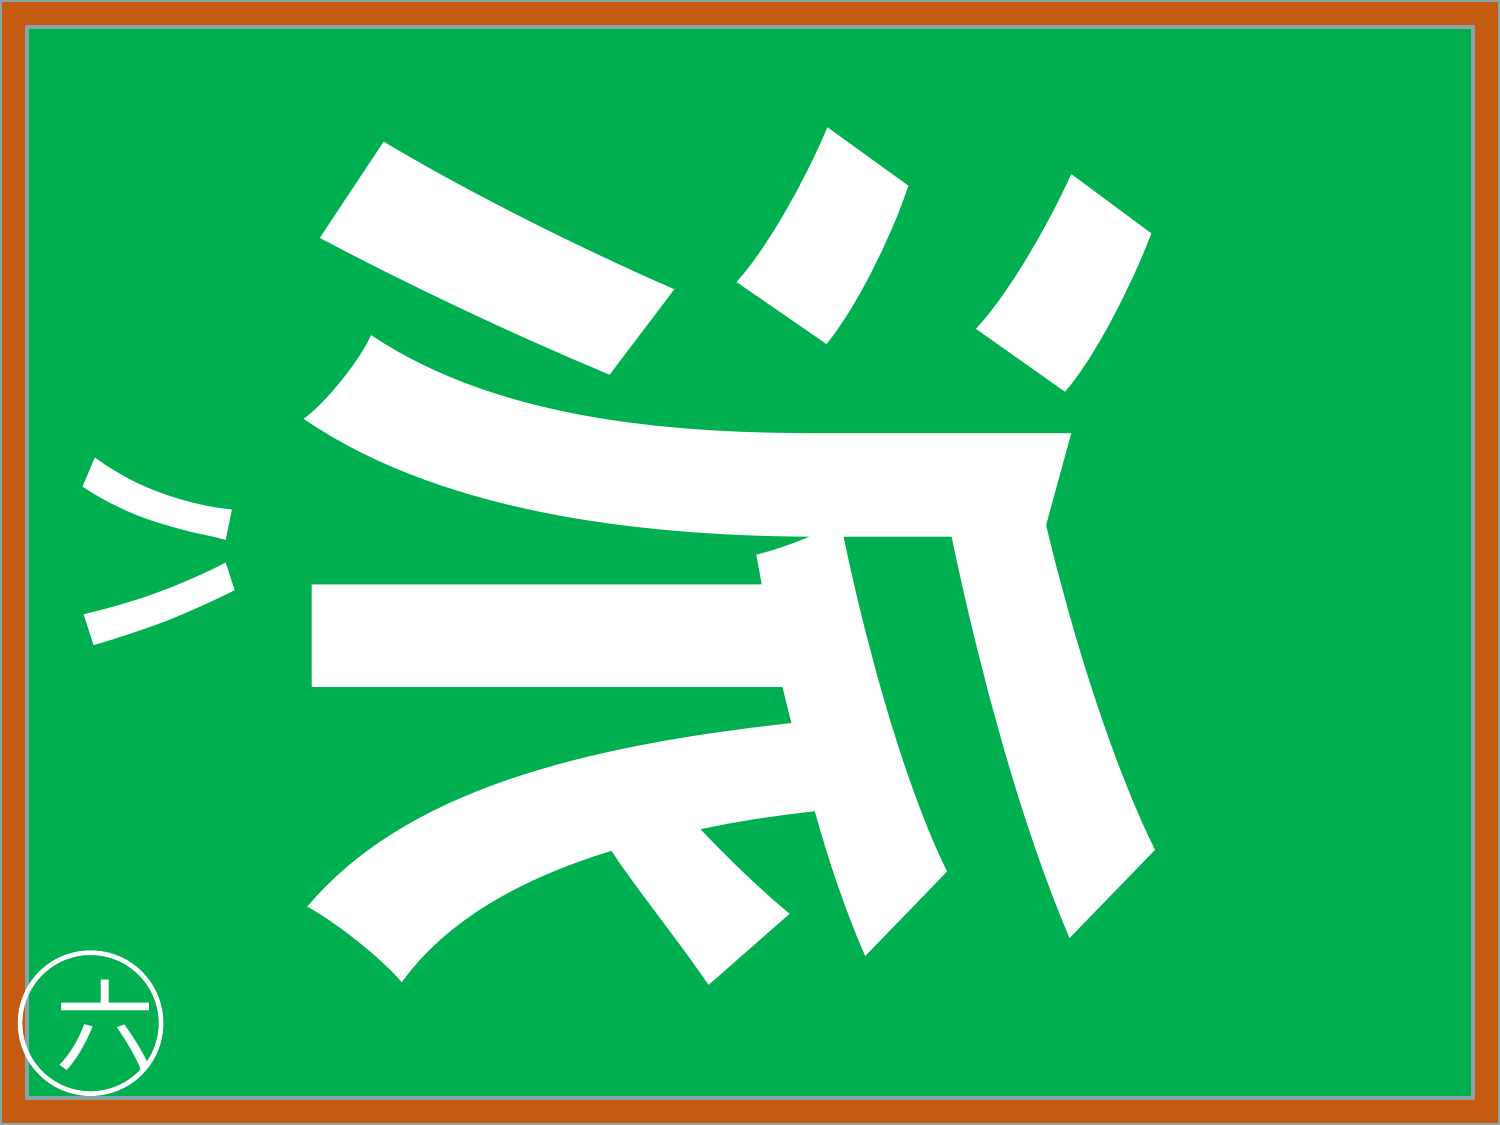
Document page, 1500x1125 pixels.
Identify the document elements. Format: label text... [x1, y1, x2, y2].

text_box 派 [271, 82, 1229, 1024]
text_box ハ [17, 441, 301, 663]
text_box 六 [17, 950, 164, 1096]
